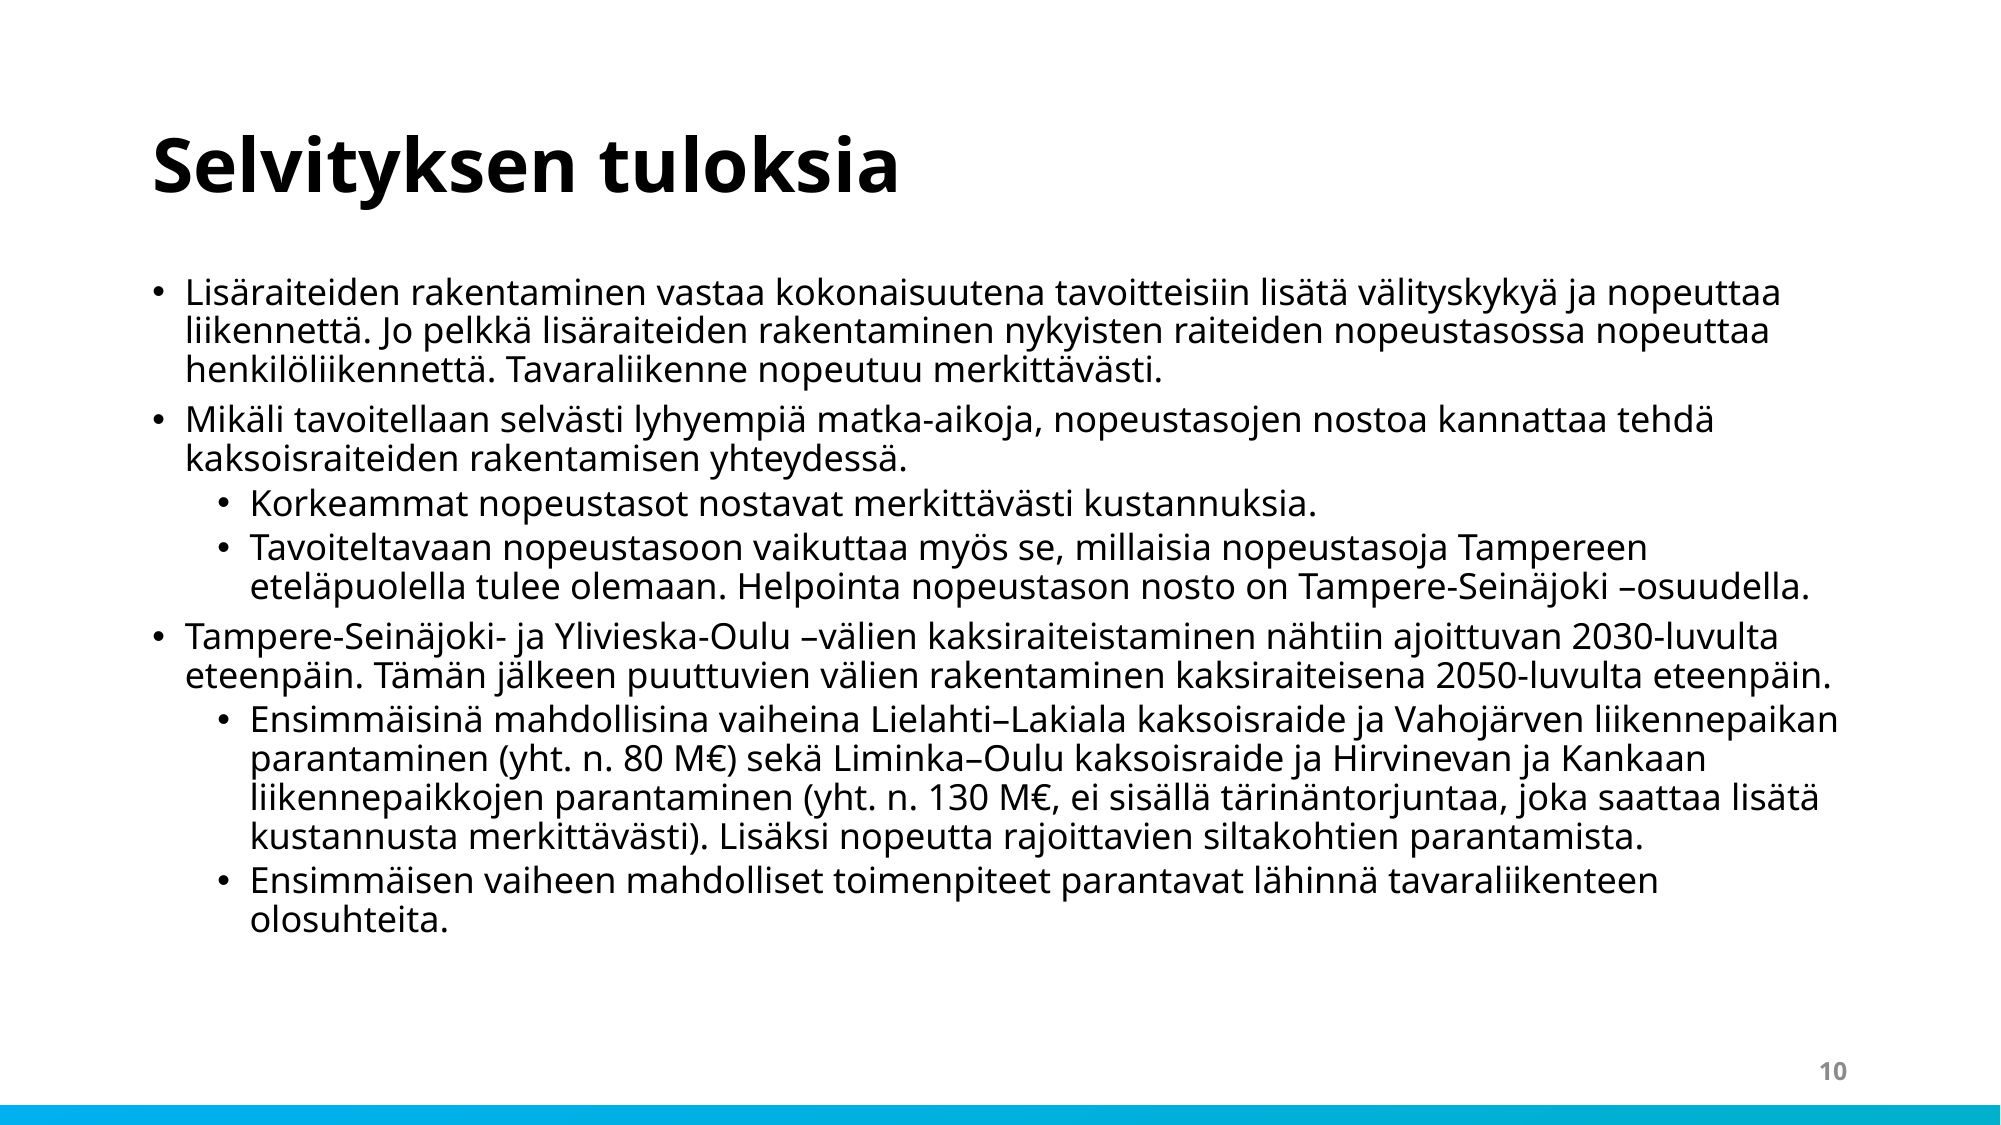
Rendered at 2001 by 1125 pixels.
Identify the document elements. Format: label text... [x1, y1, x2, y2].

title Selvityksen tuloksia [137, 59, 1863, 278]
list Lisäraiteiden rakentaminen vastaa kokonaisuutena tavoitteisiin lisätä välityskykyä ja nopeuttaa liikennettä. Jo pelkkä lisäraiteiden rakentaminen nykyisten raiteiden nopeustasossa nopeuttaa henkilöliikennettä. Tavaraliikenne nopeutuu merkittävästi. Mikäli tavoitellaan selvästi lyhyempiä matka-aikoja, nopeustasojen nostoa kannattaa tehdä kaksoisraiteiden rakentamisen yhteydessä. Korkeammat nopeustasot nostavat merkittävästi kustannuksia. Tavoiteltavaan nopeustasoon vaikuttaa myös se, millaisia nopeustasoja Tampereen eteläpuolella tulee olemaan. Helpointa nopeustason nosto on Tampere-Seinäjoki –osuudella. Tampere-Seinäjoki- ja Ylivieska-Oulu –välien kaksiraiteistaminen nähtiin ajoittuvan 2030-luvulta eteenpäin. Tämän jälkeen puuttuvien välien rakentaminen kaksiraiteisena 2050-luvulta eteenpäin. Ensimmäisinä mahdollisina vaiheina Lielahti–Lakiala kaksoisraide ja Vahojärven liikennepaikan parantaminen (yht. n. 80 M€) sekä Liminka–Oulu kaksoisraide ja Hirvinevan ja Kankaan liikennepaikkojen parantaminen (yht. n. 130 M€, ei sisällä tärinäntorjuntaa, joka saattaa lisätä kustannusta merkittävästi). Lisäksi nopeutta rajoittavien siltakohtien parantamista. Ensimmäisen vaiheen mahdolliset toimenpiteet parantavat lähinnä tavaraliikenteen olosuhteita. [137, 266, 1858, 1043]
slide_number 10 [1777, 1042, 1863, 1103]
